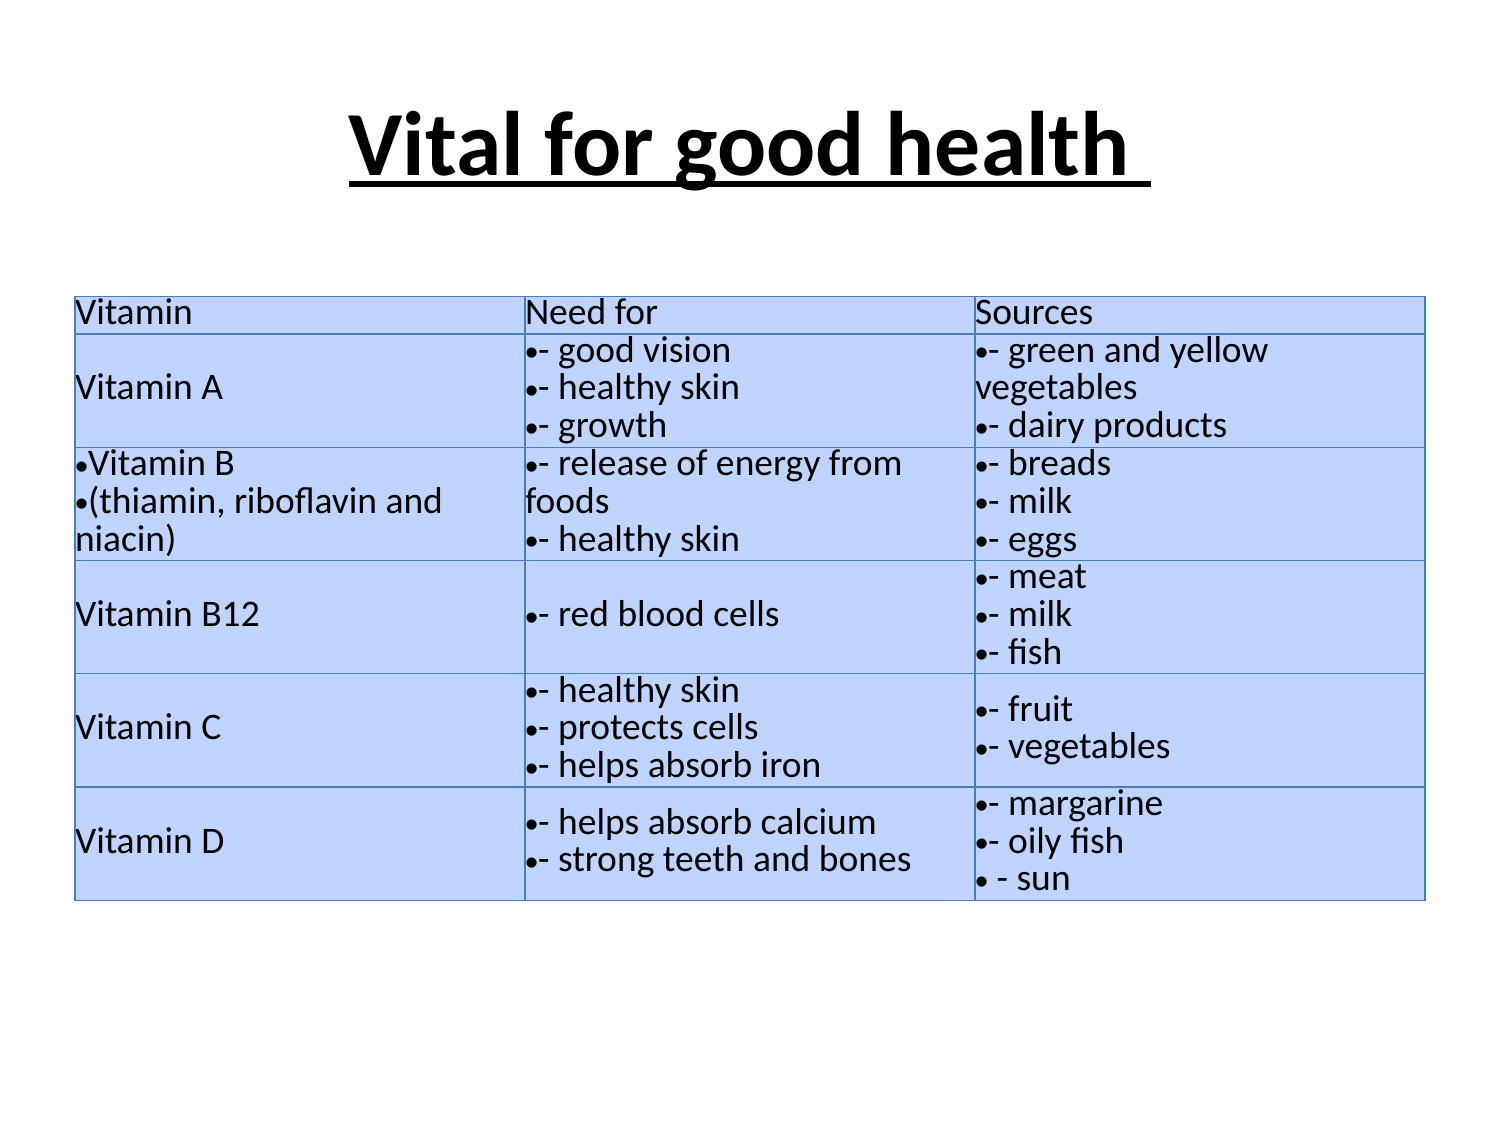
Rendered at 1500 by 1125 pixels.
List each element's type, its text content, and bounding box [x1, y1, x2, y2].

table_cell - healthy skin - protects cells - helps absorb iron [526, 674, 974, 786]
table_header Vitamin [76, 297, 524, 333]
table_cell Vitamin C [76, 674, 524, 786]
table_cell Vitamin B (thiamin, riboflavin and niacin) [76, 448, 524, 560]
table_cell - green and yellow vegetables - dairy products [976, 335, 1424, 447]
table_header Sources [976, 297, 1424, 333]
table_header Need for [526, 297, 974, 333]
table_cell - margarine - oily fish - sun [976, 788, 1424, 900]
table_cell - release of energy from foods - healthy skin [526, 448, 974, 560]
table_cell - fruit - vegetables [976, 674, 1424, 786]
table_cell Vitamin B12 [76, 561, 524, 673]
table_cell Vitamin D [76, 788, 524, 900]
table_cell - breads - milk - eggs [976, 448, 1424, 560]
table_cell - helps absorb calcium - strong teeth and bones [526, 788, 974, 900]
table_cell - good vision - healthy skin - growth [526, 335, 974, 447]
table_cell Vitamin A [76, 335, 524, 447]
table_cell - meat - milk - fish [976, 561, 1424, 673]
title Vital for good health [75, 45, 1425, 233]
table_cell - red blood cells [526, 561, 974, 673]
